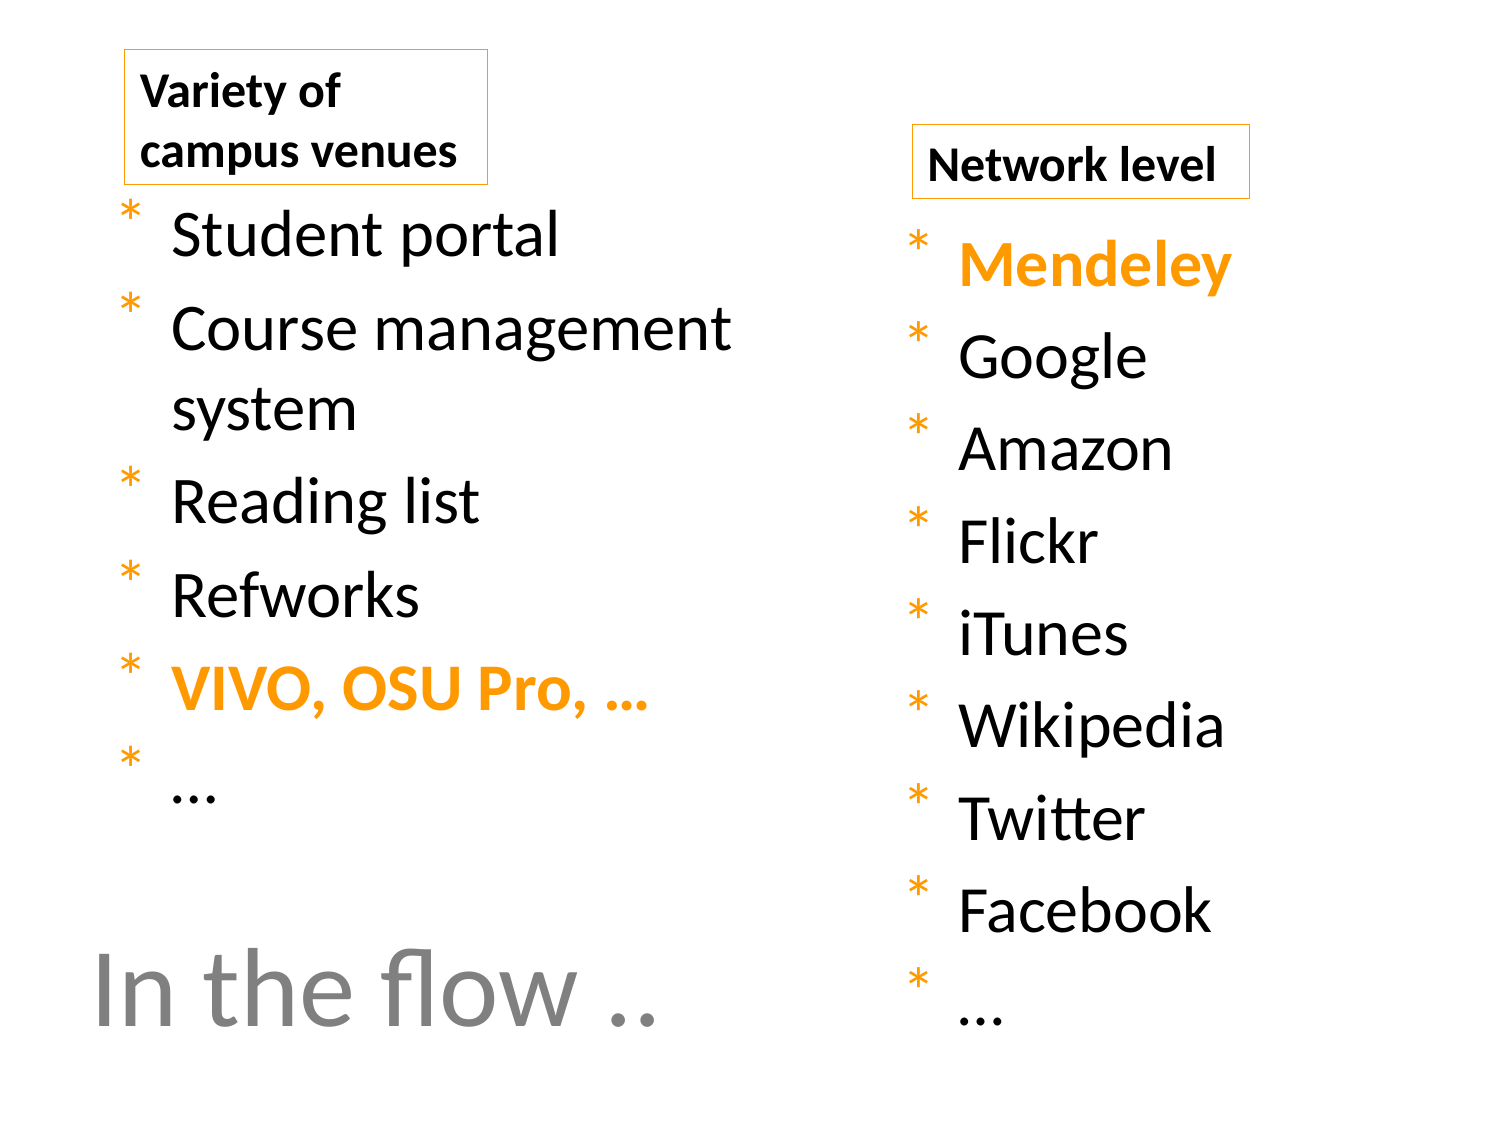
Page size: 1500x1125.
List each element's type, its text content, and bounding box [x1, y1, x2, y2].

text_box Variety of campus venues [124, 49, 488, 185]
text_box Student portal Course management system Reading list Refworks VIVO, OSU Pro, … … [99, 182, 763, 925]
title In the flow .. [75, 887, 1425, 1075]
list Mendeley Google Amazon Flickr iTunes Wikipedia Twitter Facebook … [887, 212, 1500, 1050]
text_box Network level [912, 124, 1250, 199]
